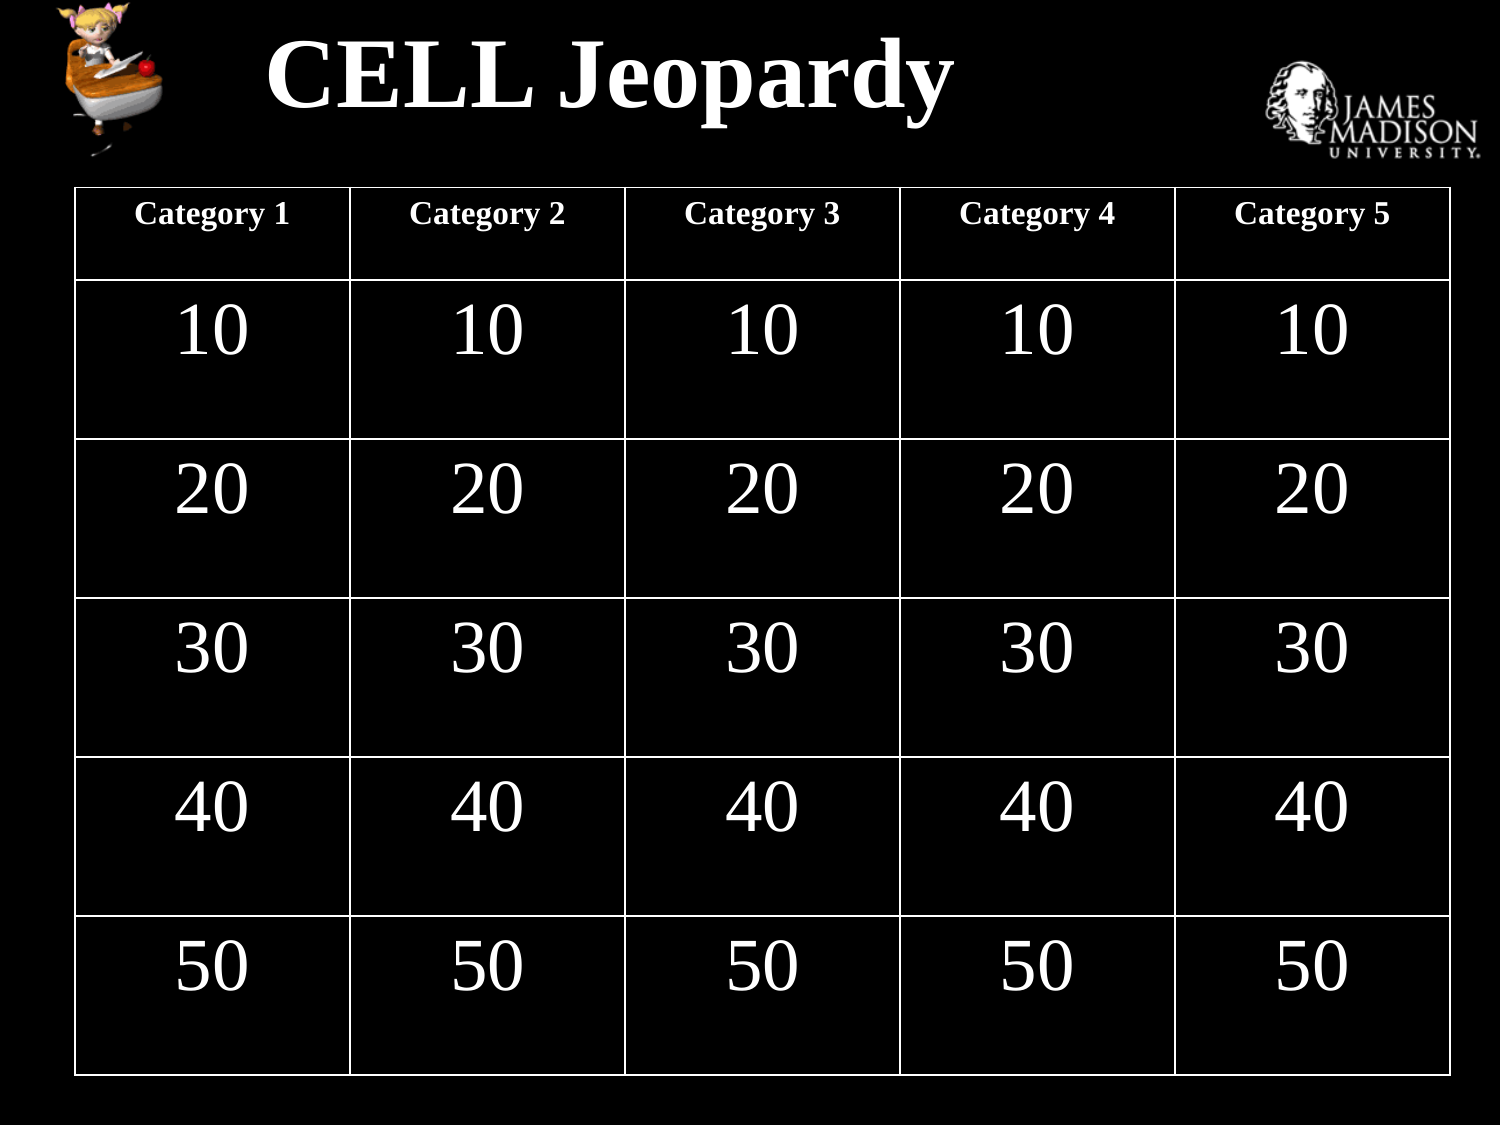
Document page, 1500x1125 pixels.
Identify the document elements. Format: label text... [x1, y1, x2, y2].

table_cell 30 [351, 599, 624, 756]
picture [49, 0, 207, 188]
table_cell 50 [76, 917, 349, 1074]
table_cell 40 [901, 758, 1174, 915]
table_cell 50 [351, 917, 624, 1074]
table_cell 40 [76, 758, 349, 915]
table_cell 10 [1176, 281, 1449, 438]
table_cell 40 [1176, 758, 1449, 915]
table_cell 10 [76, 281, 349, 438]
table_cell 50 [1176, 917, 1449, 1074]
table_cell 10 [901, 281, 1174, 438]
table_header Category 3 [626, 188, 899, 279]
table_cell 30 [76, 599, 349, 756]
table_cell 20 [901, 440, 1174, 597]
table_cell 30 [1176, 599, 1449, 756]
table_header Category 2 [351, 188, 624, 279]
table_cell 20 [76, 440, 349, 597]
text_box CELL Jeopardy [249, 0, 1225, 135]
table_cell 30 [626, 599, 899, 756]
table_cell 10 [626, 281, 899, 438]
picture [1249, 49, 1500, 173]
table_header Category 4 [901, 188, 1174, 279]
table_cell 50 [901, 917, 1174, 1074]
table_cell 50 [626, 917, 899, 1074]
table_header Category 1 [76, 188, 349, 279]
table_header Category 5 [1176, 188, 1449, 279]
table_cell 20 [351, 440, 624, 597]
table_cell 40 [351, 758, 624, 915]
table_cell 20 [626, 440, 899, 597]
table_cell 30 [901, 599, 1174, 756]
table_cell 40 [626, 758, 899, 915]
table_cell 10 [351, 281, 624, 438]
table_cell 20 [1176, 440, 1449, 597]
